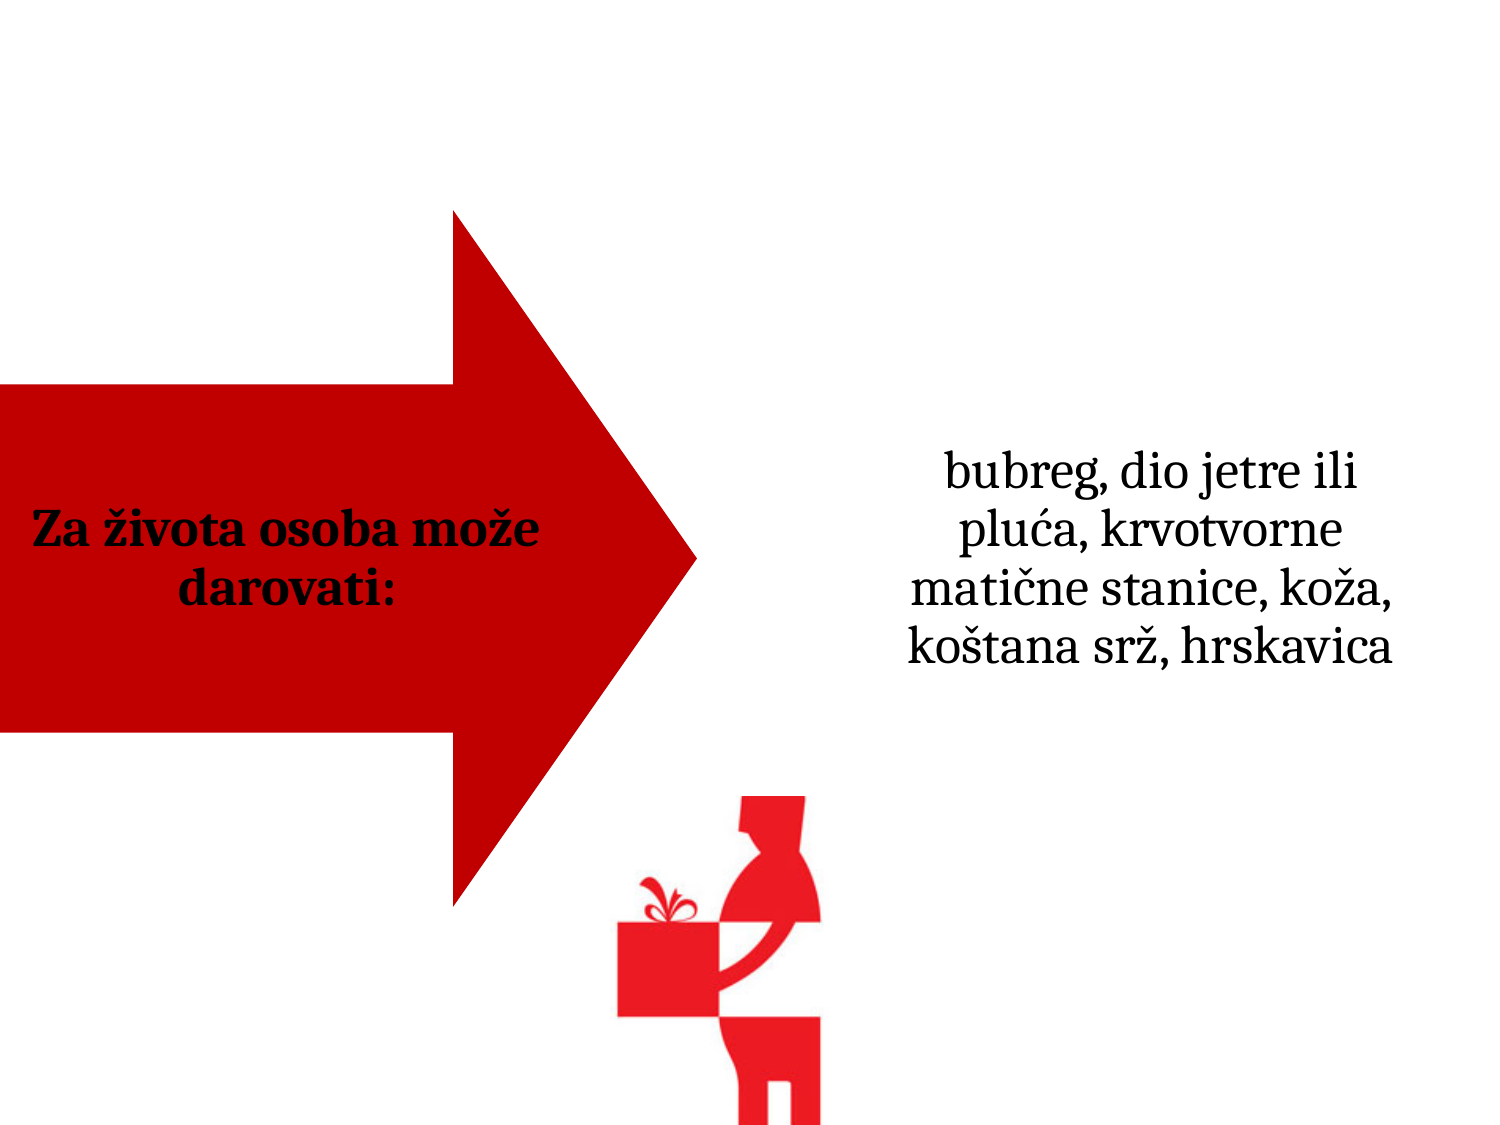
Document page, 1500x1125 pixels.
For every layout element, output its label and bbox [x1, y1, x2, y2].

picture [577, 796, 885, 1125]
list [0, 103, 1439, 1014]
